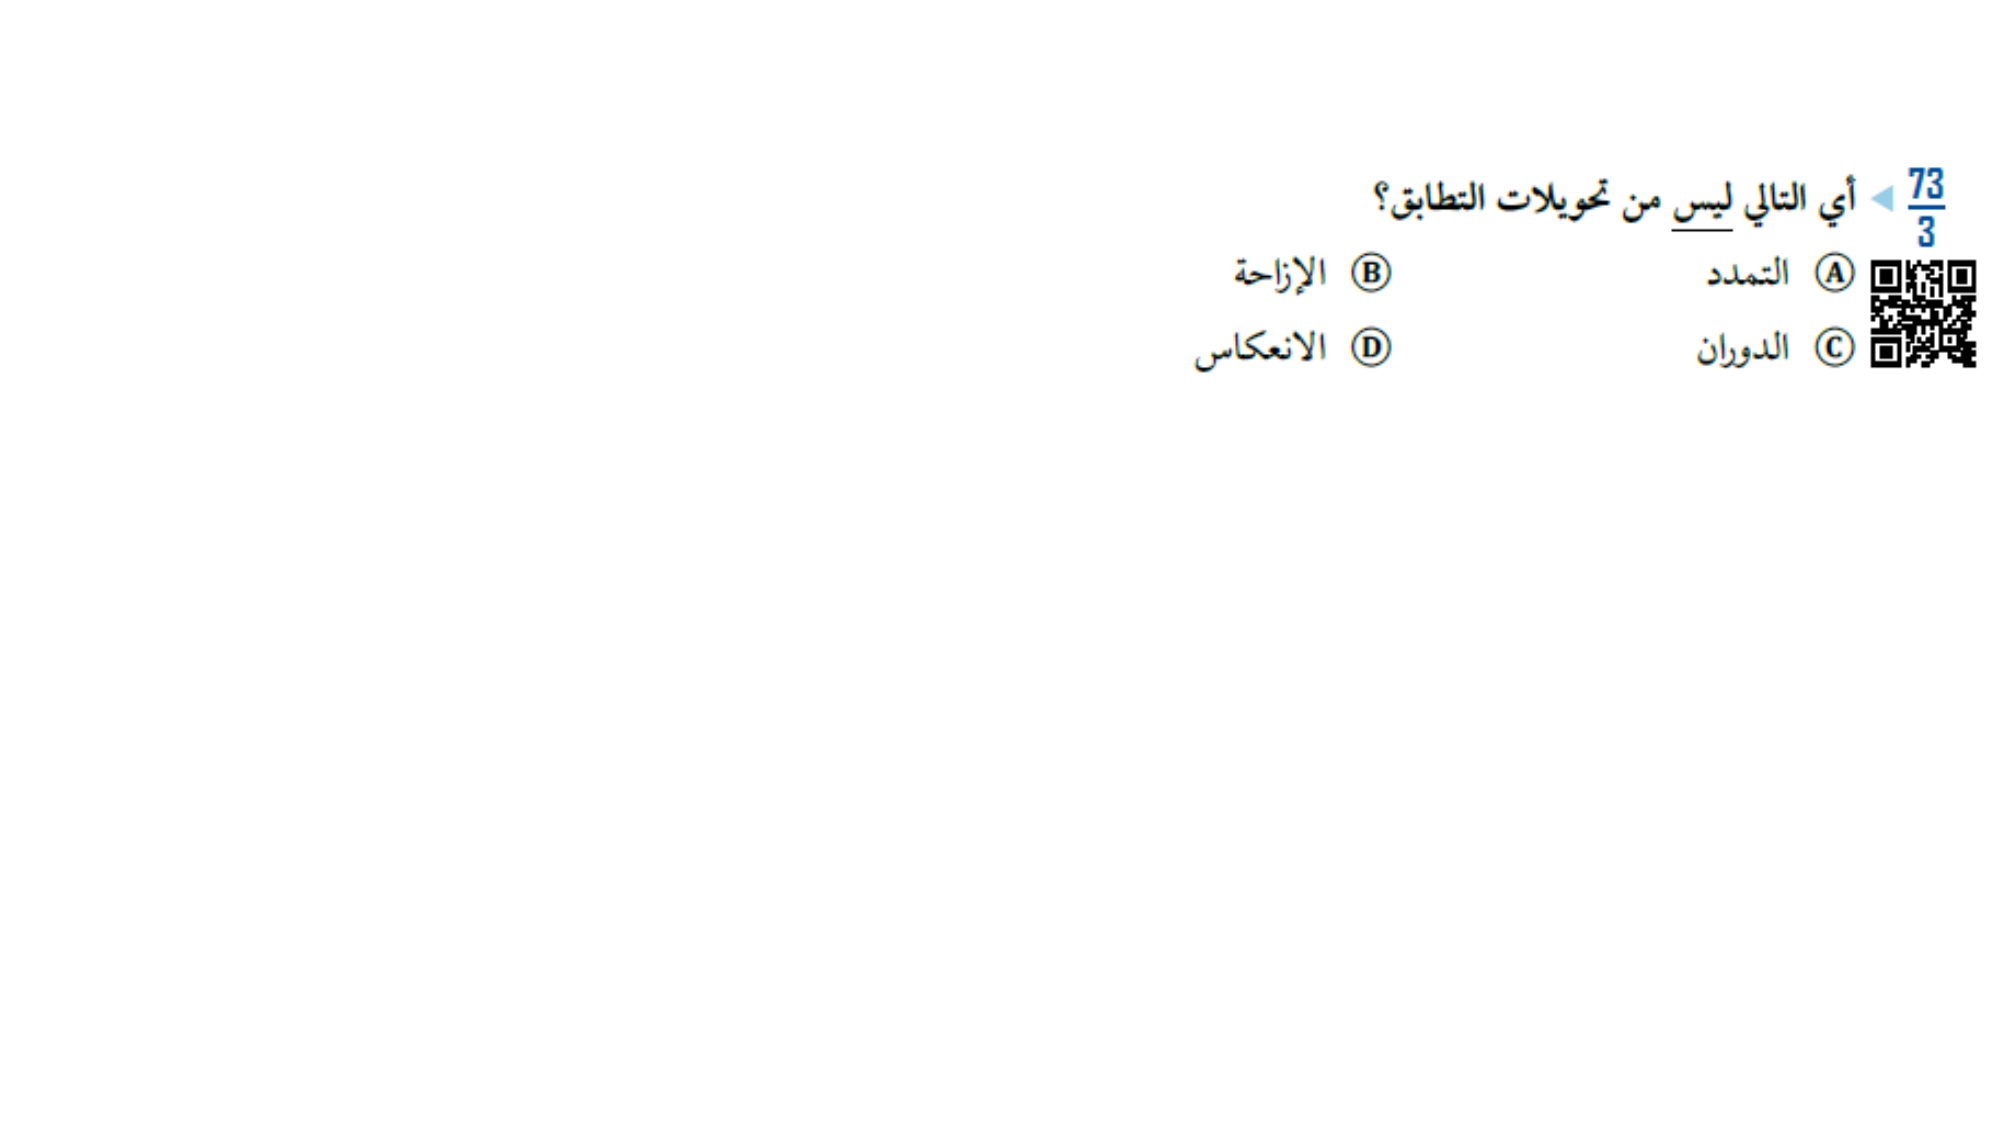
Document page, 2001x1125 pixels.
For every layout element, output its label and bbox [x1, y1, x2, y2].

picture [1142, 153, 1992, 388]
